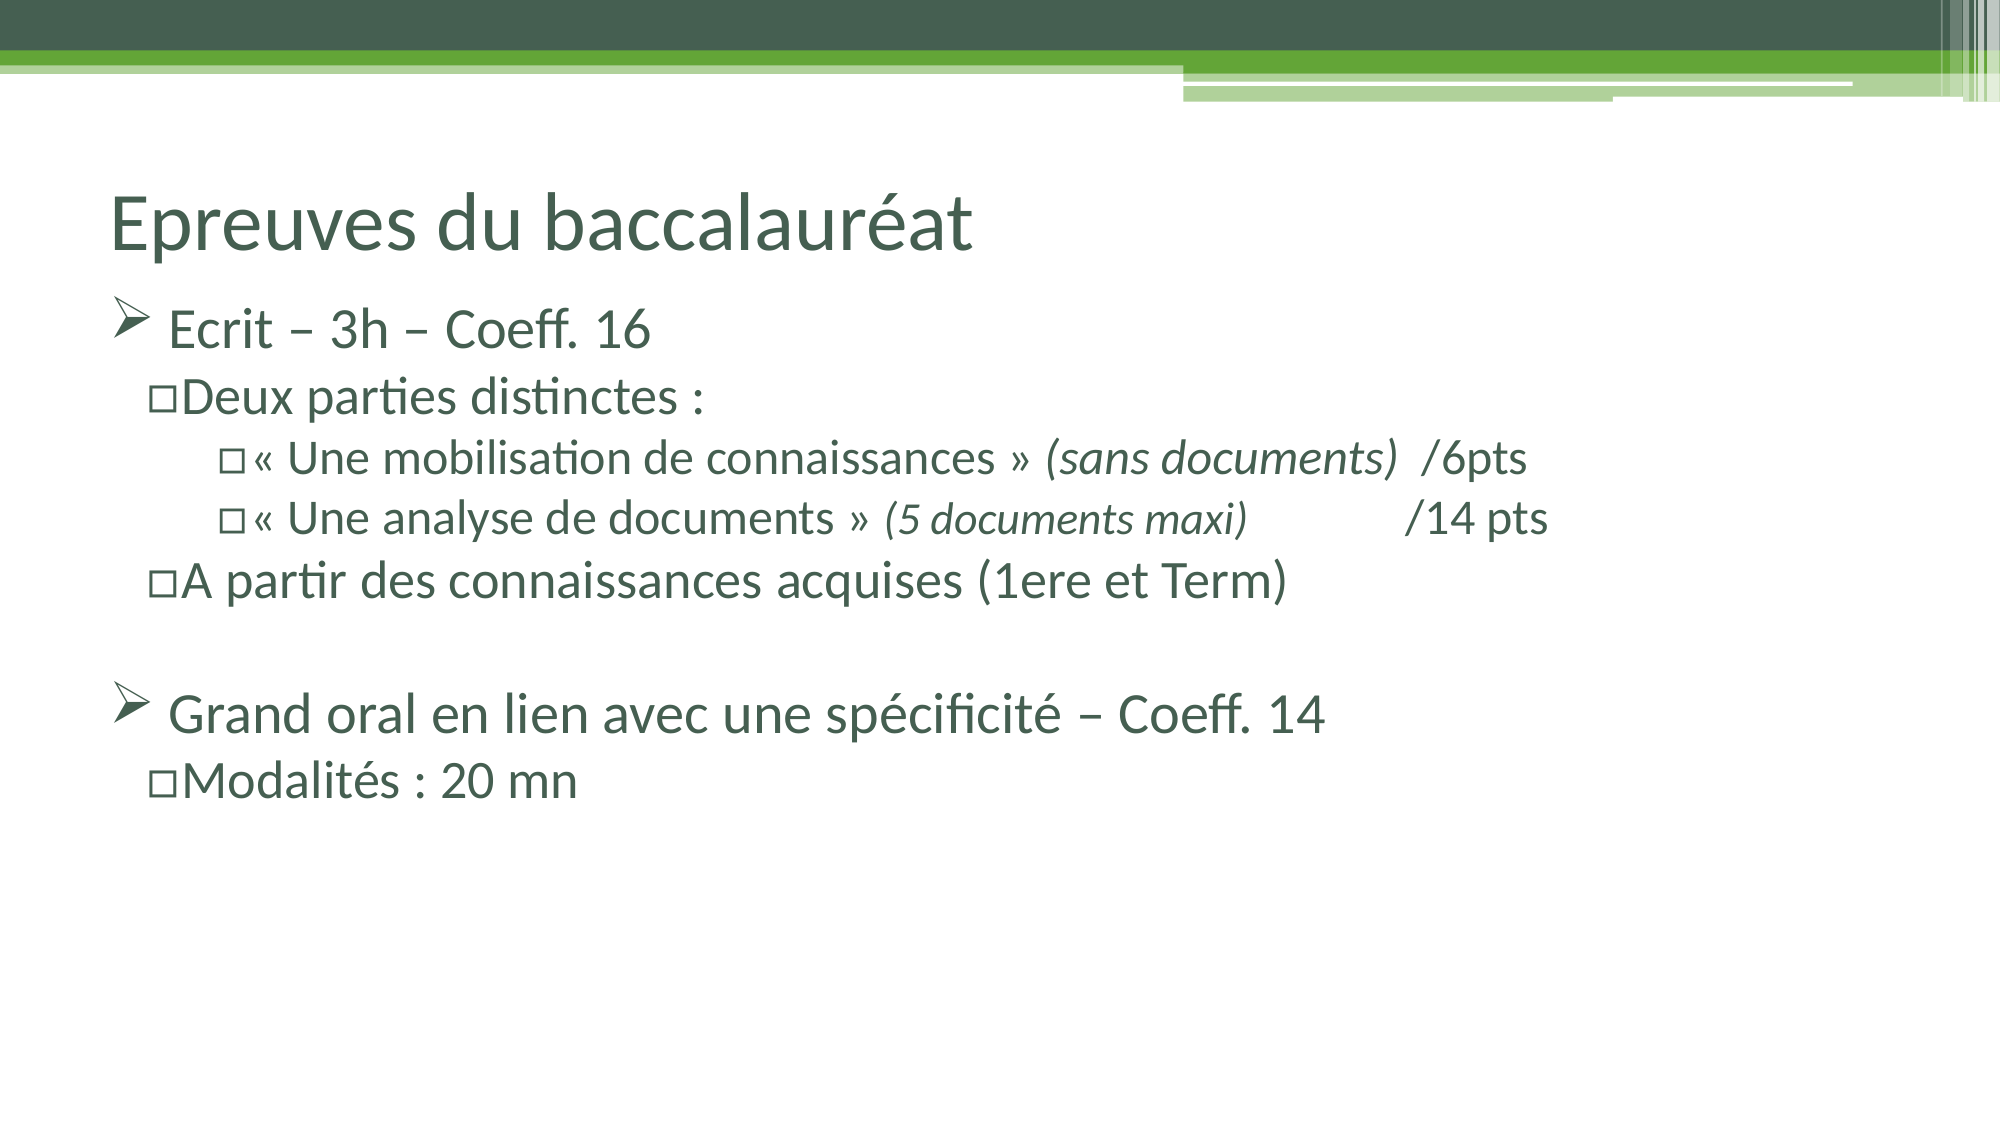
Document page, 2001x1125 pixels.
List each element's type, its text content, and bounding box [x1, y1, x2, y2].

text_box Epreuves du baccalauréat [94, 129, 1895, 282]
text_box Ecrit – 3h – Coeff. 16 Deux parties distinctes : « Une mobilisation de connaissances » (sans documents) /6pts « Une analyse de documents » (5 documents maxi) /14 pts A partir des connaissances acquises (1ere et Term) Grand oral en lien avec une spécificité – Coeff. 14 Modalités : 20 mn [94, 282, 1895, 993]
